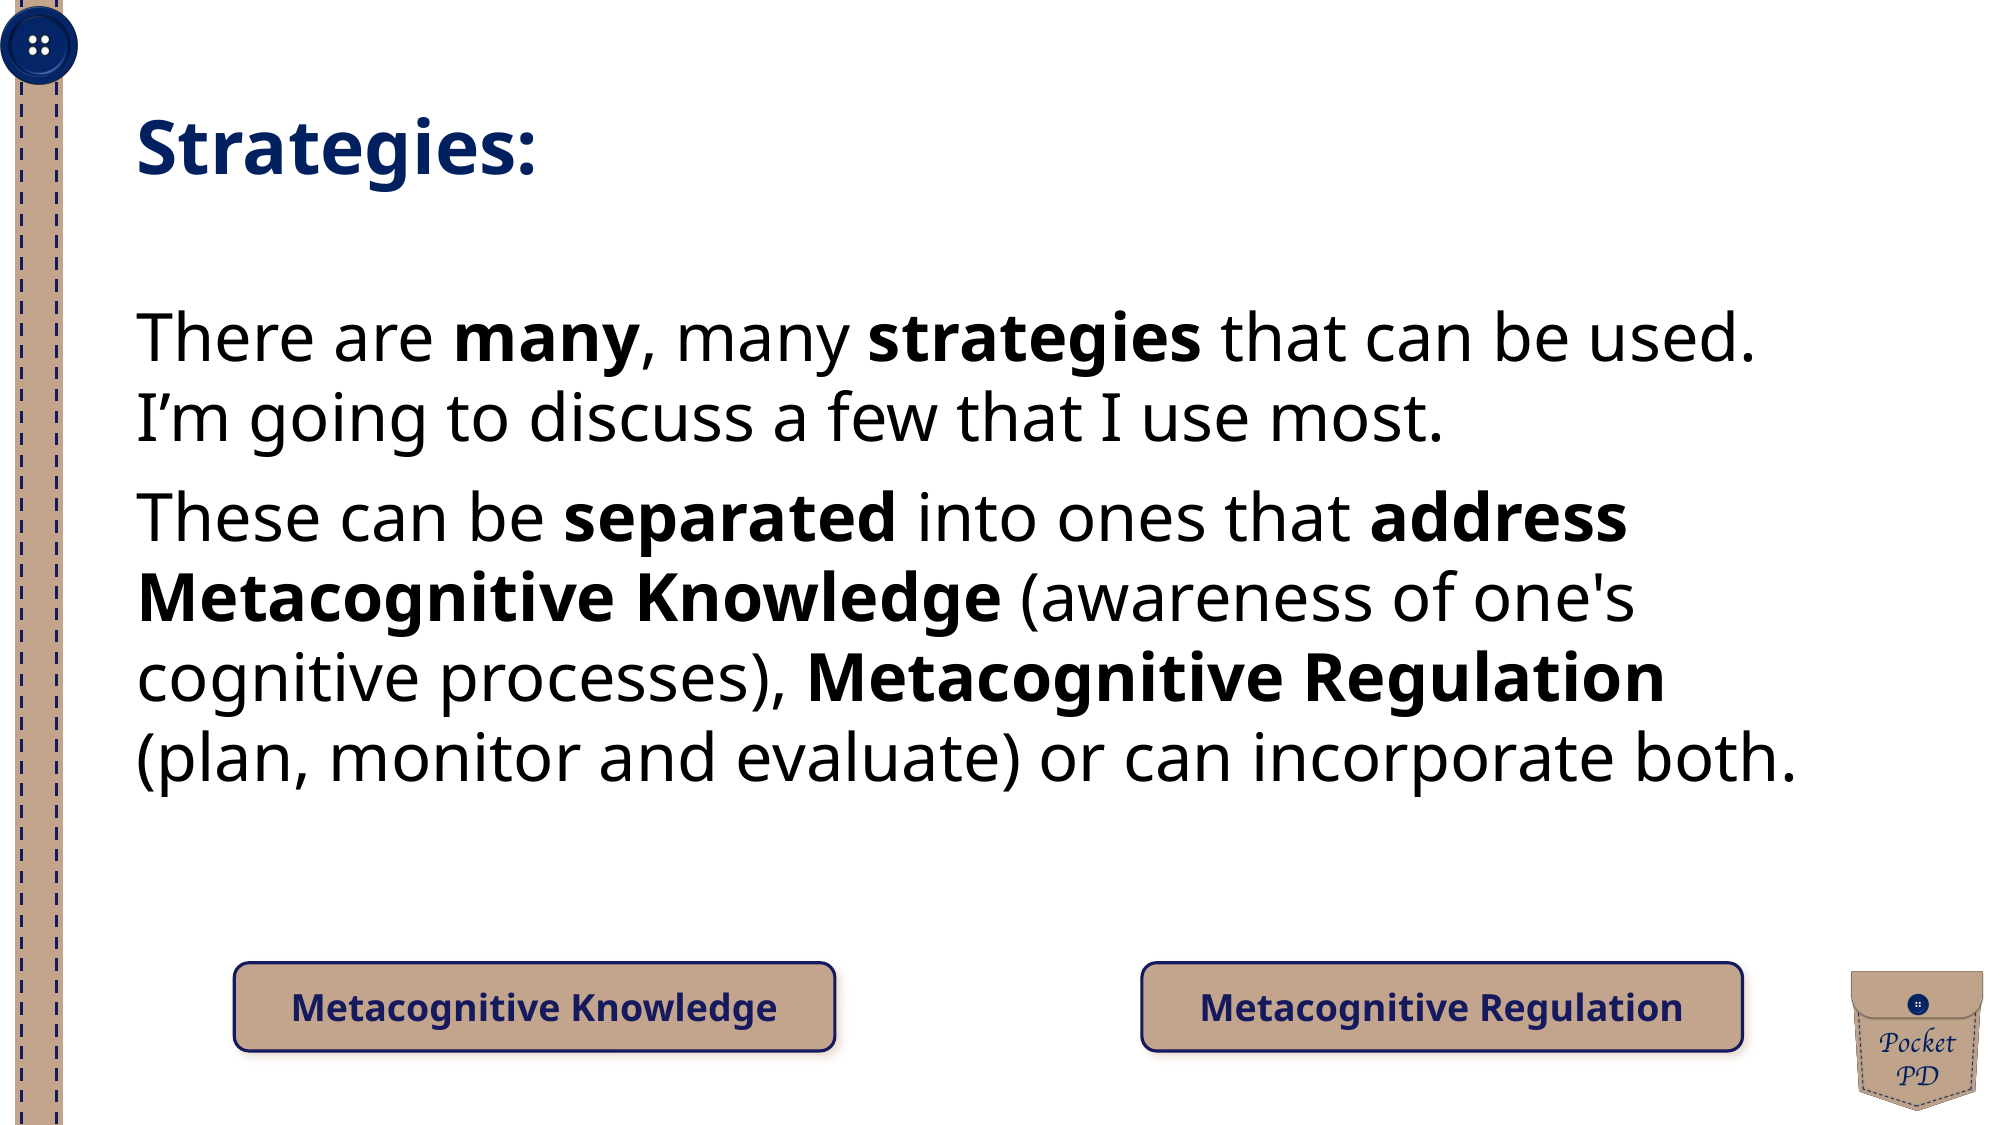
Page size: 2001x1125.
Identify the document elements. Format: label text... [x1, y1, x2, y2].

text_box Metacognitive Regulation [1140, 961, 1745, 1053]
picture [1849, 970, 1985, 1112]
list Strategies: [121, 102, 1366, 225]
list There are many, many strategies that can be used. I’m going to discuss a few that I use most. These can be separated into ones that address Metacognitive Knowledge (awareness of one's cognitive processes), Metacognitive Regulation (plan, monitor and evaluate) or can incorporate both. [121, 287, 1868, 900]
text_box Metacognitive Knowledge [232, 961, 837, 1053]
picture [0, 6, 78, 85]
